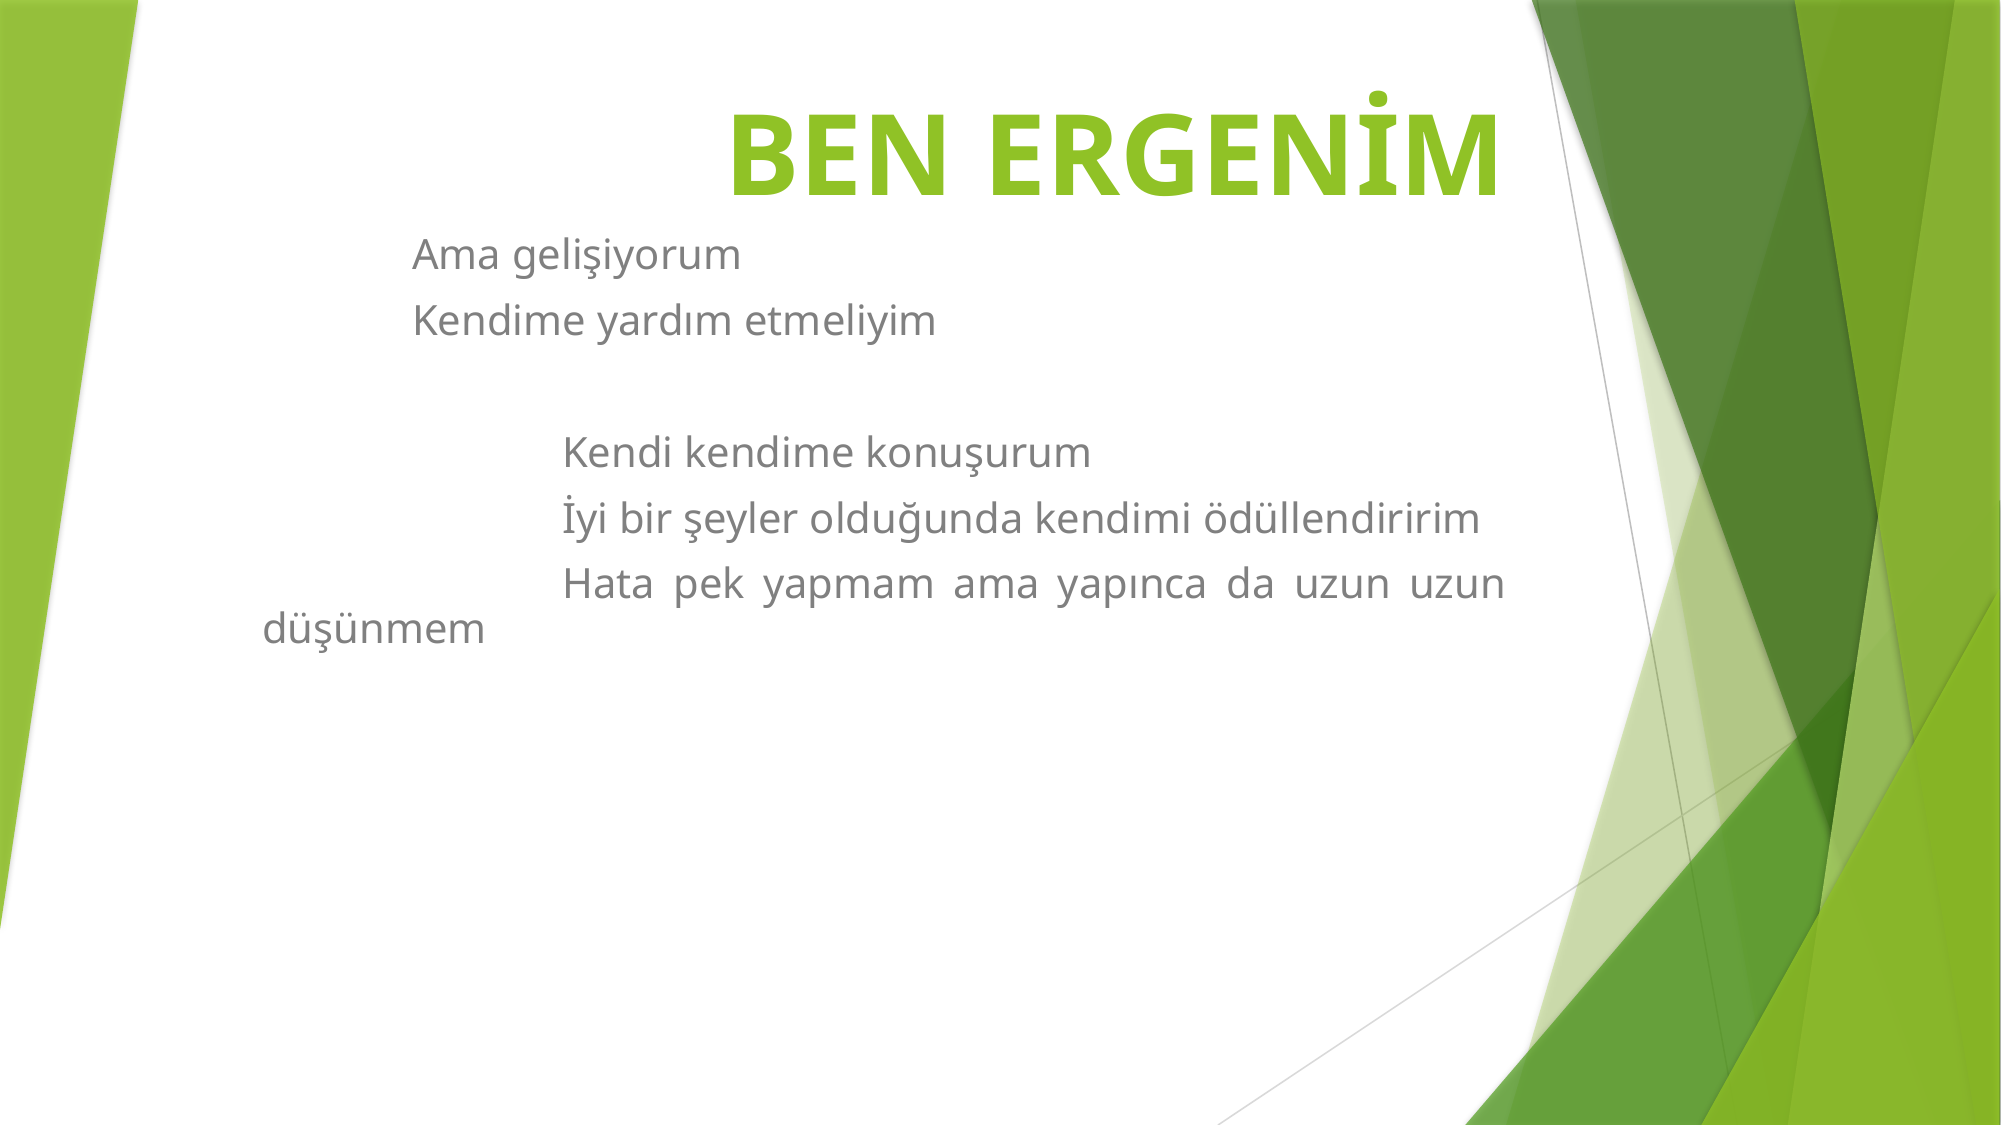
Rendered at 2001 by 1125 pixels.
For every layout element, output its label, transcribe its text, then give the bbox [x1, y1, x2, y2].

title BEN ERGENİM [247, 95, 1522, 225]
subtitle Ama gelişiyorum Kendime yardım etmeliyim Kendi kendime konuşurum İyi bir şeyler olduğunda kendimi ödüllendiririm Hata pek yapmam ama yapınca da uzun uzun düşünmem [247, 225, 1522, 1003]
